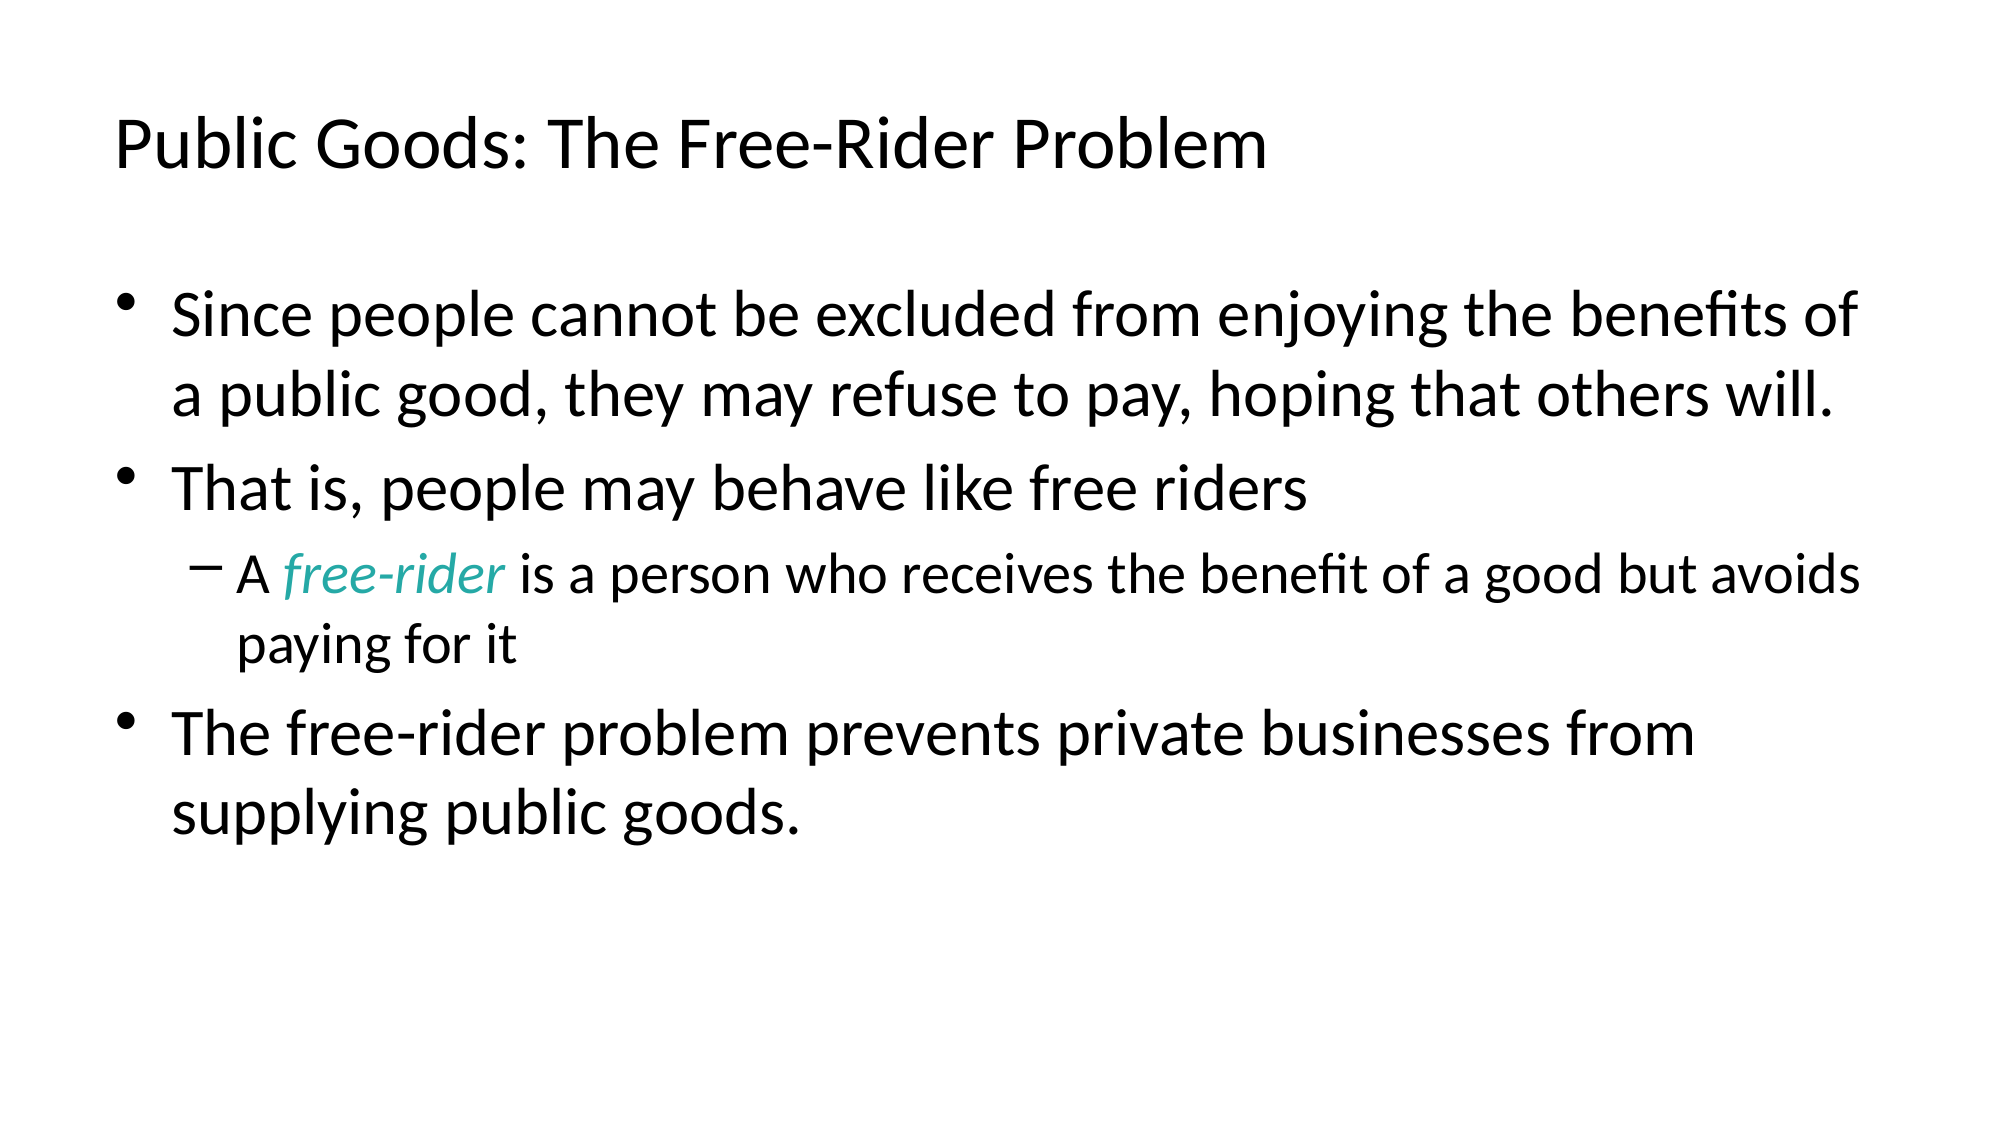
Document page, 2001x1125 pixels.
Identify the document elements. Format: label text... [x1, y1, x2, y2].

title Public Goods: The Free-Rider Problem [99, 45, 1900, 233]
list Since people cannot be excluded from enjoying the benefits of a public good, they may refuse to pay, hoping that others will. That is, people may behave like free riders A free-rider is a person who receives the benefit of a good but avoids paying for it The free-rider problem prevents private businesses from supplying public goods. [99, 262, 1900, 1005]
